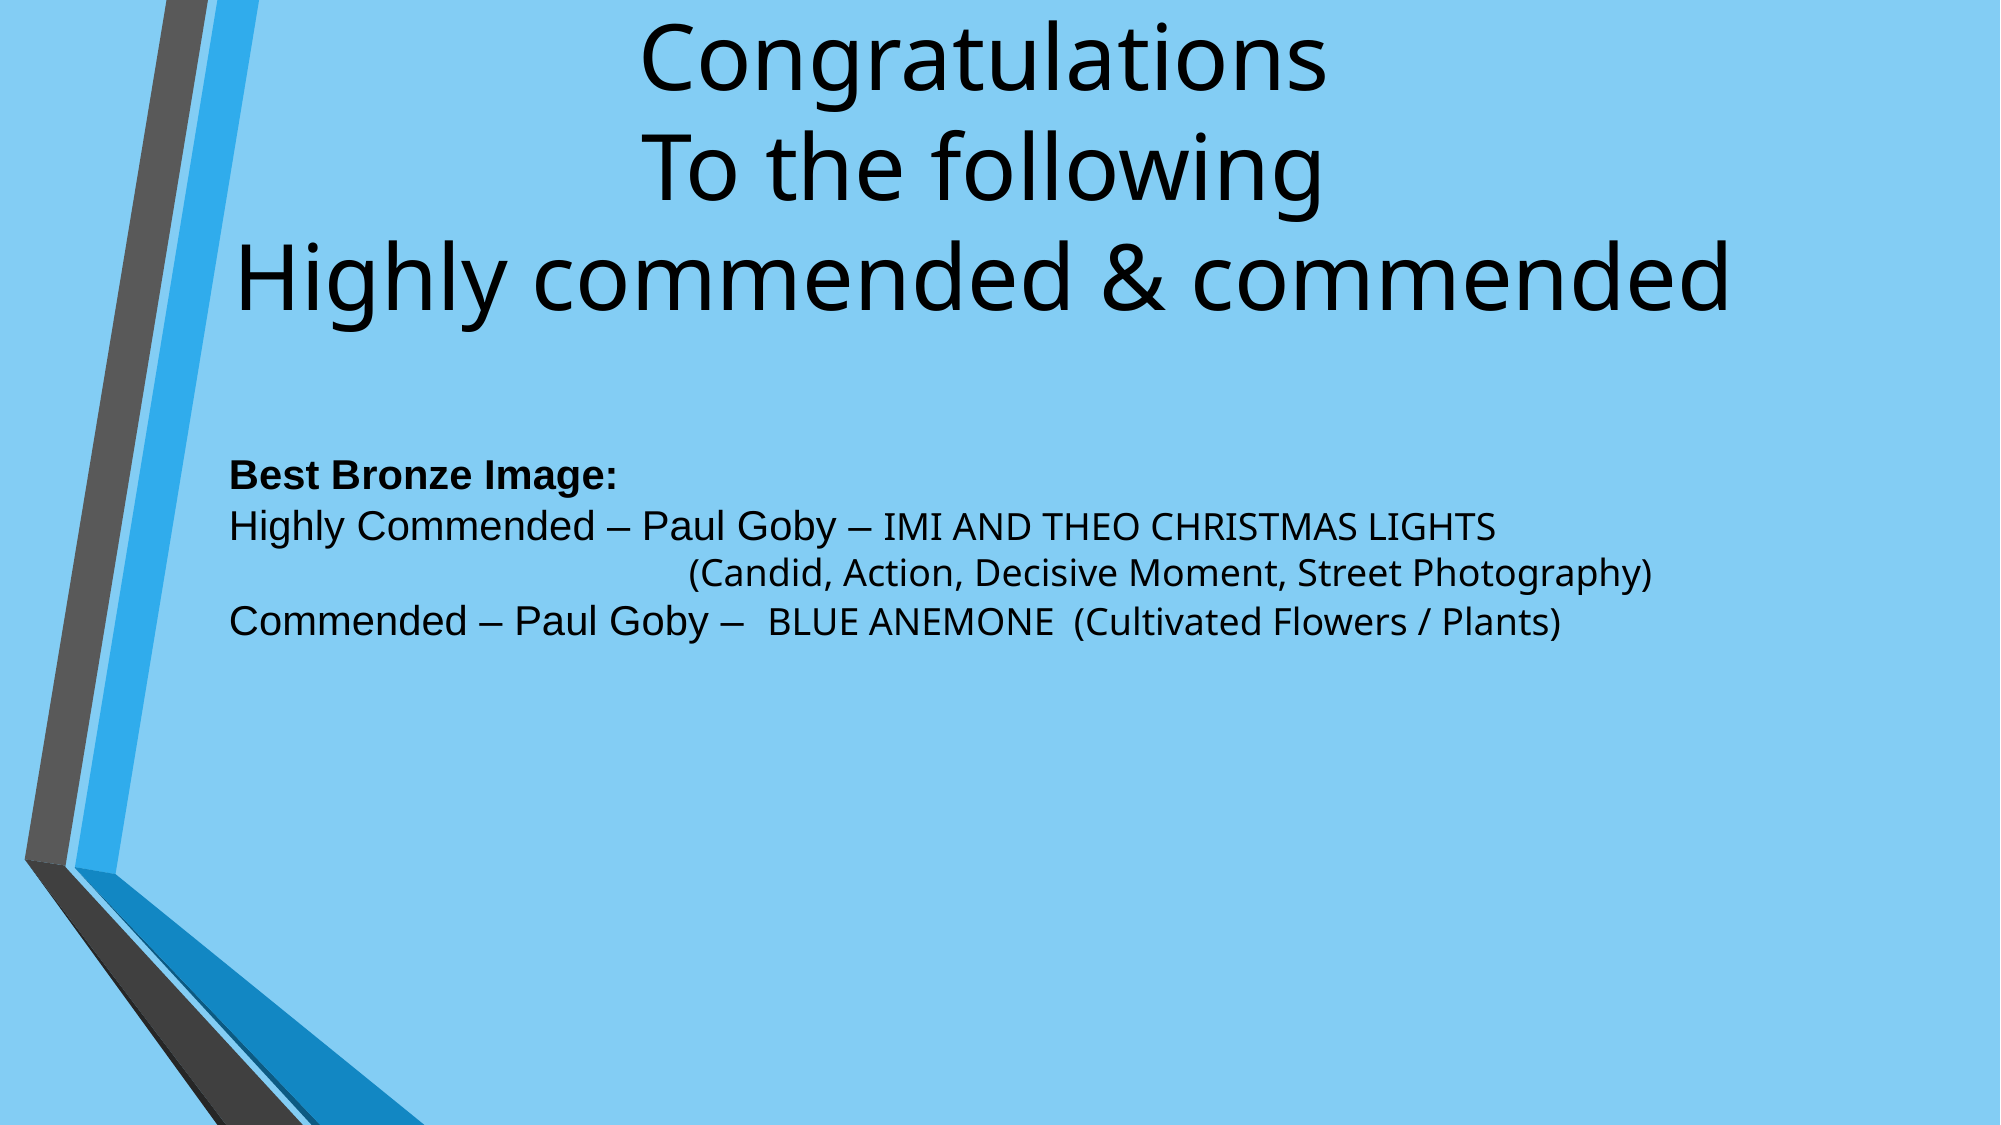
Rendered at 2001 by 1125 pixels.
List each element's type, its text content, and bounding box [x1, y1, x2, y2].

text_box Best Bronze Image: Highly Commended – Paul Goby – IMI AND THEO CHRISTMAS LIGHTS (Candid, Action, Decisive Moment, Street Photography) Commended – Paul Goby – BLUE ANEMONE (Cultivated Flowers / Plants) [214, 441, 2000, 701]
text_box Congratulations To the following Highly commended & commended [55, 0, 1914, 337]
